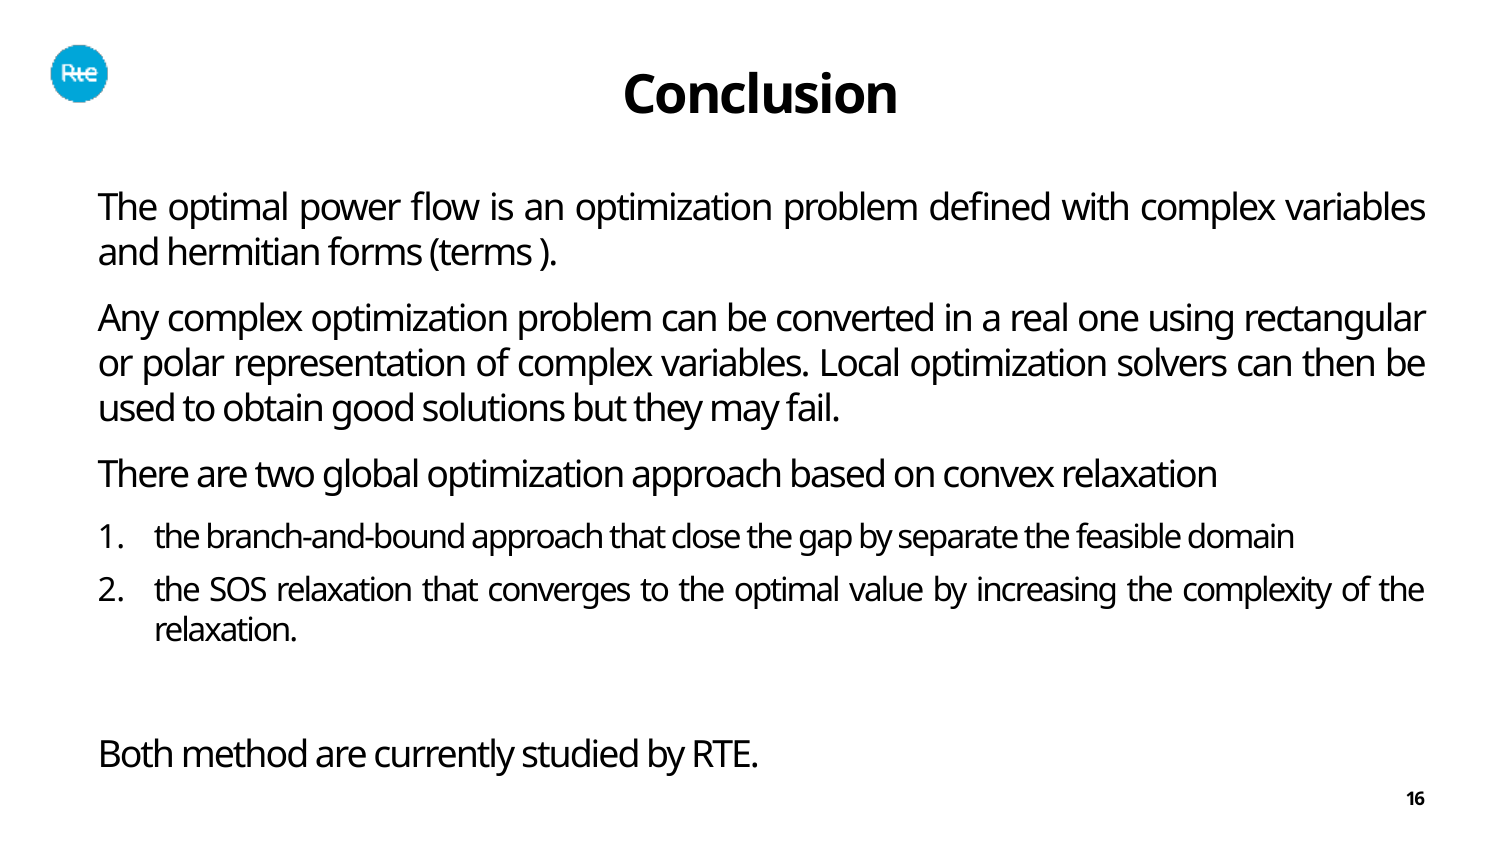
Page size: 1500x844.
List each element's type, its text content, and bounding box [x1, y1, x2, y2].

list Conclusion [97, 59, 1425, 126]
picture [34, 28, 125, 120]
picture [62, 65, 97, 81]
slide_number 16 [1074, 787, 1425, 813]
